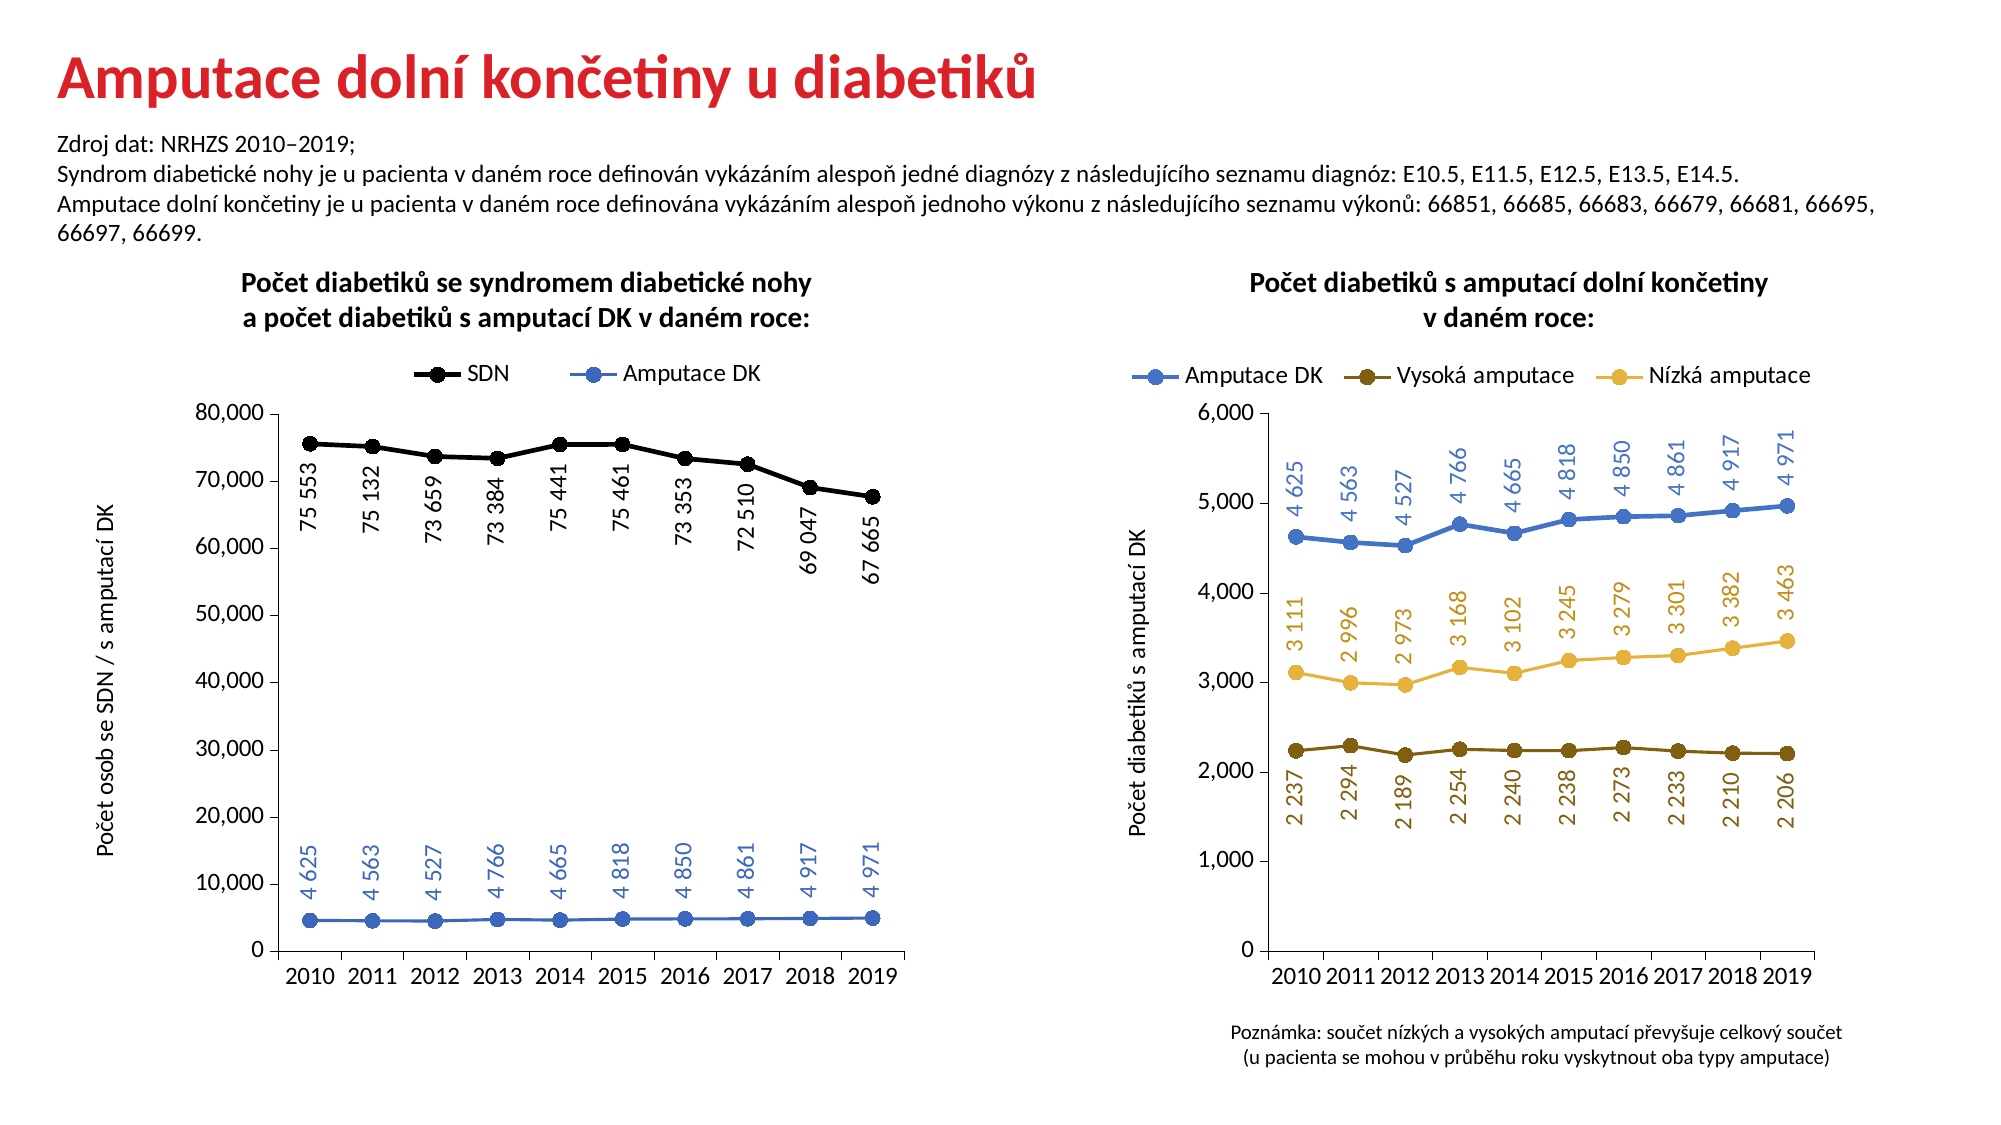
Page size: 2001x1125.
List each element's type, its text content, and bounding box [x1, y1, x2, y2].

text_box Amputace dolní končetiny u diabetiků [42, 26, 1725, 130]
chart [1096, 349, 1825, 1012]
text_box Počet diabetiků se syndromem diabetické nohy a počet diabetiků s amputací DK v daném roce: [116, 255, 938, 341]
text_box Zdroj dat: NRHZS 2010–2019; Syndrom diabetické nohy je u pacienta v daném roce definován vykázáním alespoň jedné diagnózy z následujícího seznamu diagnóz: E10.5, E11.5, E12.5, E13.5, E14.5. Amputace dolní končetiny je u pacienta v daném roce definována vykázáním alespoň jednoho výkonu z následujícího seznamu výkonů: 66851, 66685, 66683, 66679, 66681, 66695, 66697, 66699. [42, 119, 1936, 255]
text_box Poznámka: součet nízkých a vysokých amputací převyšuje celkový součet (u pacienta se mohou v průběhu roku vyskytnout oba typy amputace) [1190, 1011, 1884, 1076]
text_box Počet diabetiků s amputací dolní končetiny v daném roce: [1117, 255, 1902, 341]
chart [81, 349, 916, 1012]
